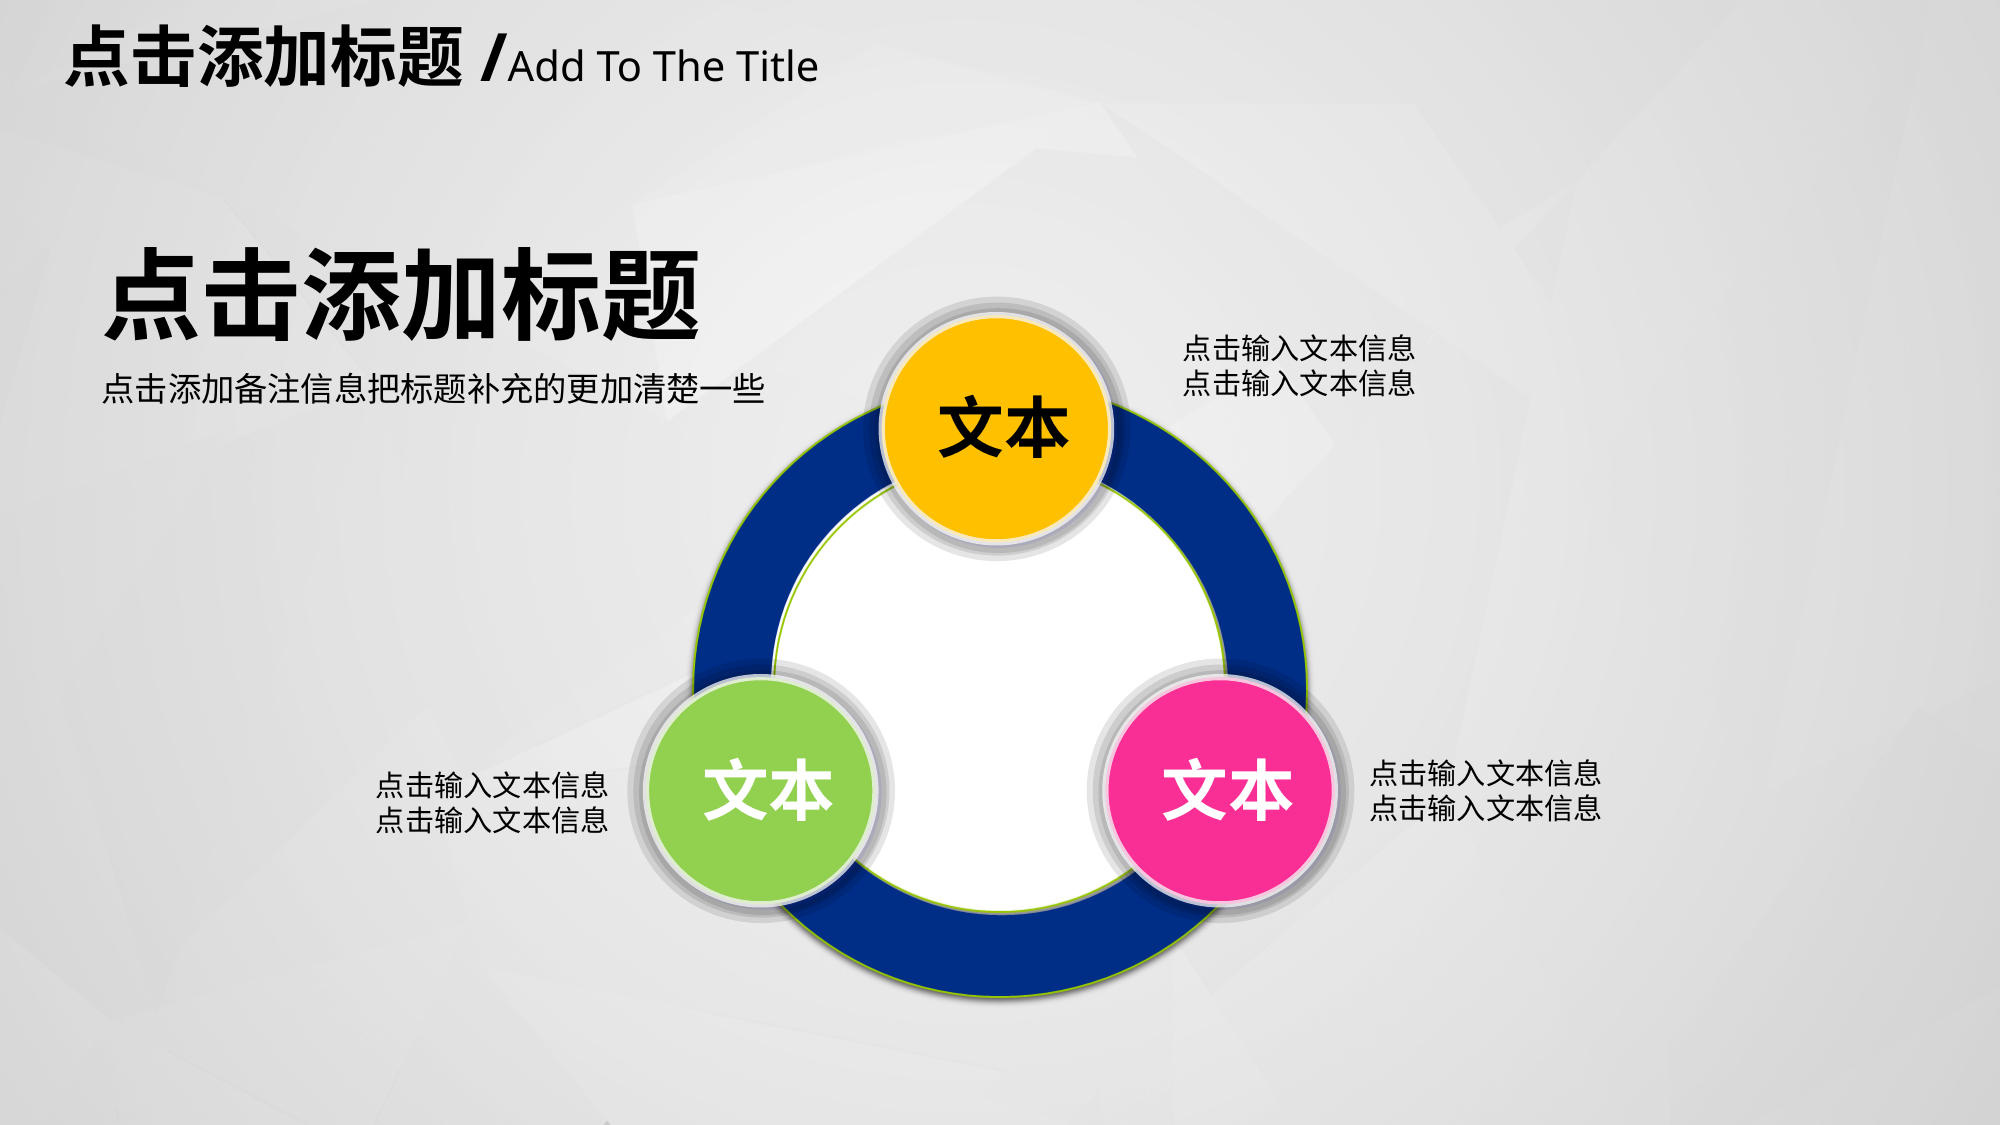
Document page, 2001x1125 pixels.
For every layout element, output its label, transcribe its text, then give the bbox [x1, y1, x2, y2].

picture [0, 0, 2000, 1125]
text_box 点击添加标题/Add To The Title [56, 6, 906, 97]
text_box 点击添加备注信息把标题补充的更加清楚一些 [94, 361, 857, 409]
text_box 点击输入文本信息 点击输入文本信息 [1360, 748, 1690, 833]
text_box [627, 658, 896, 924]
text_box 点击输入文本信息 点击输入文本信息 [1168, 323, 1504, 408]
text_box 点击输入文本信息 点击输入文本信息 [361, 760, 622, 845]
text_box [1086, 658, 1355, 924]
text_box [862, 296, 1131, 562]
text_box 点击添加标题 [94, 224, 888, 339]
